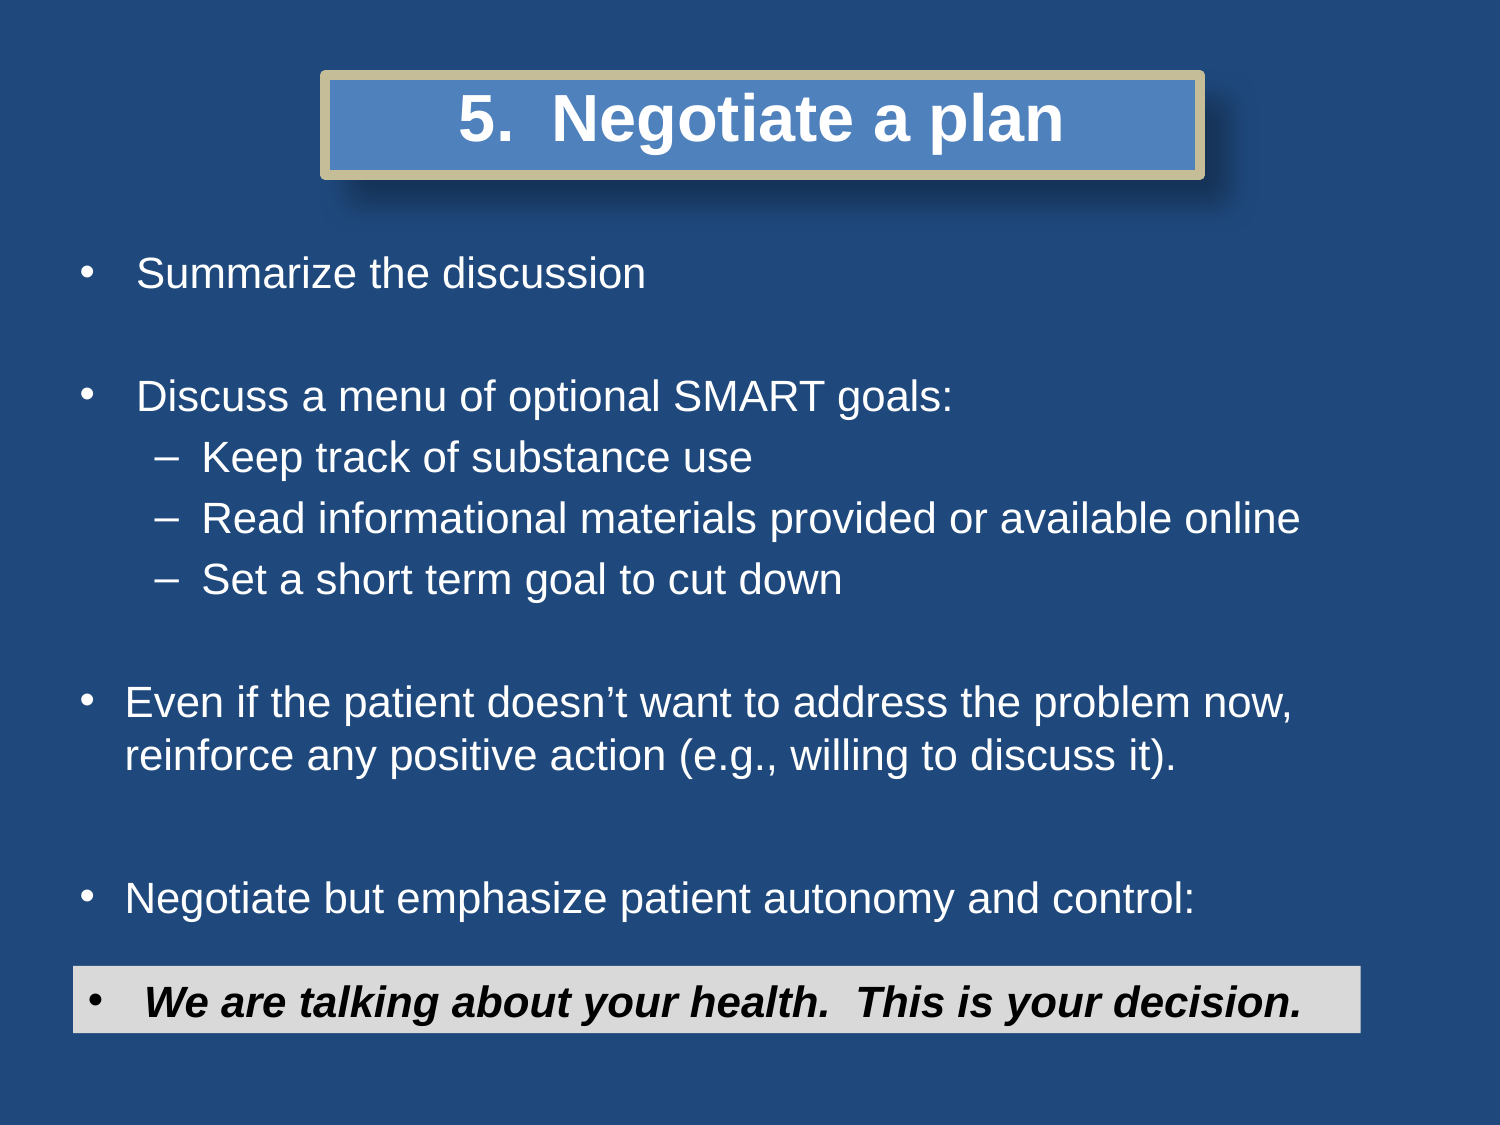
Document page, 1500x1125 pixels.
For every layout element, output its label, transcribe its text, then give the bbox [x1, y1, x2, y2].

text_box We are talking about your health. This is your decision. [73, 965, 1361, 1034]
title 5. Negotiate a plan [323, 73, 1202, 177]
list Summarize the discussion Discuss a menu of optional SMART goals: Keep track of substance use Read informational materials provided or available online Set a short term goal to cut down Even if the patient doesn’t want to address the problem now, reinforce any positive action (e.g., willing to discuss it). Negotiate but emphasize patient autonomy and control: [64, 237, 1415, 1075]
